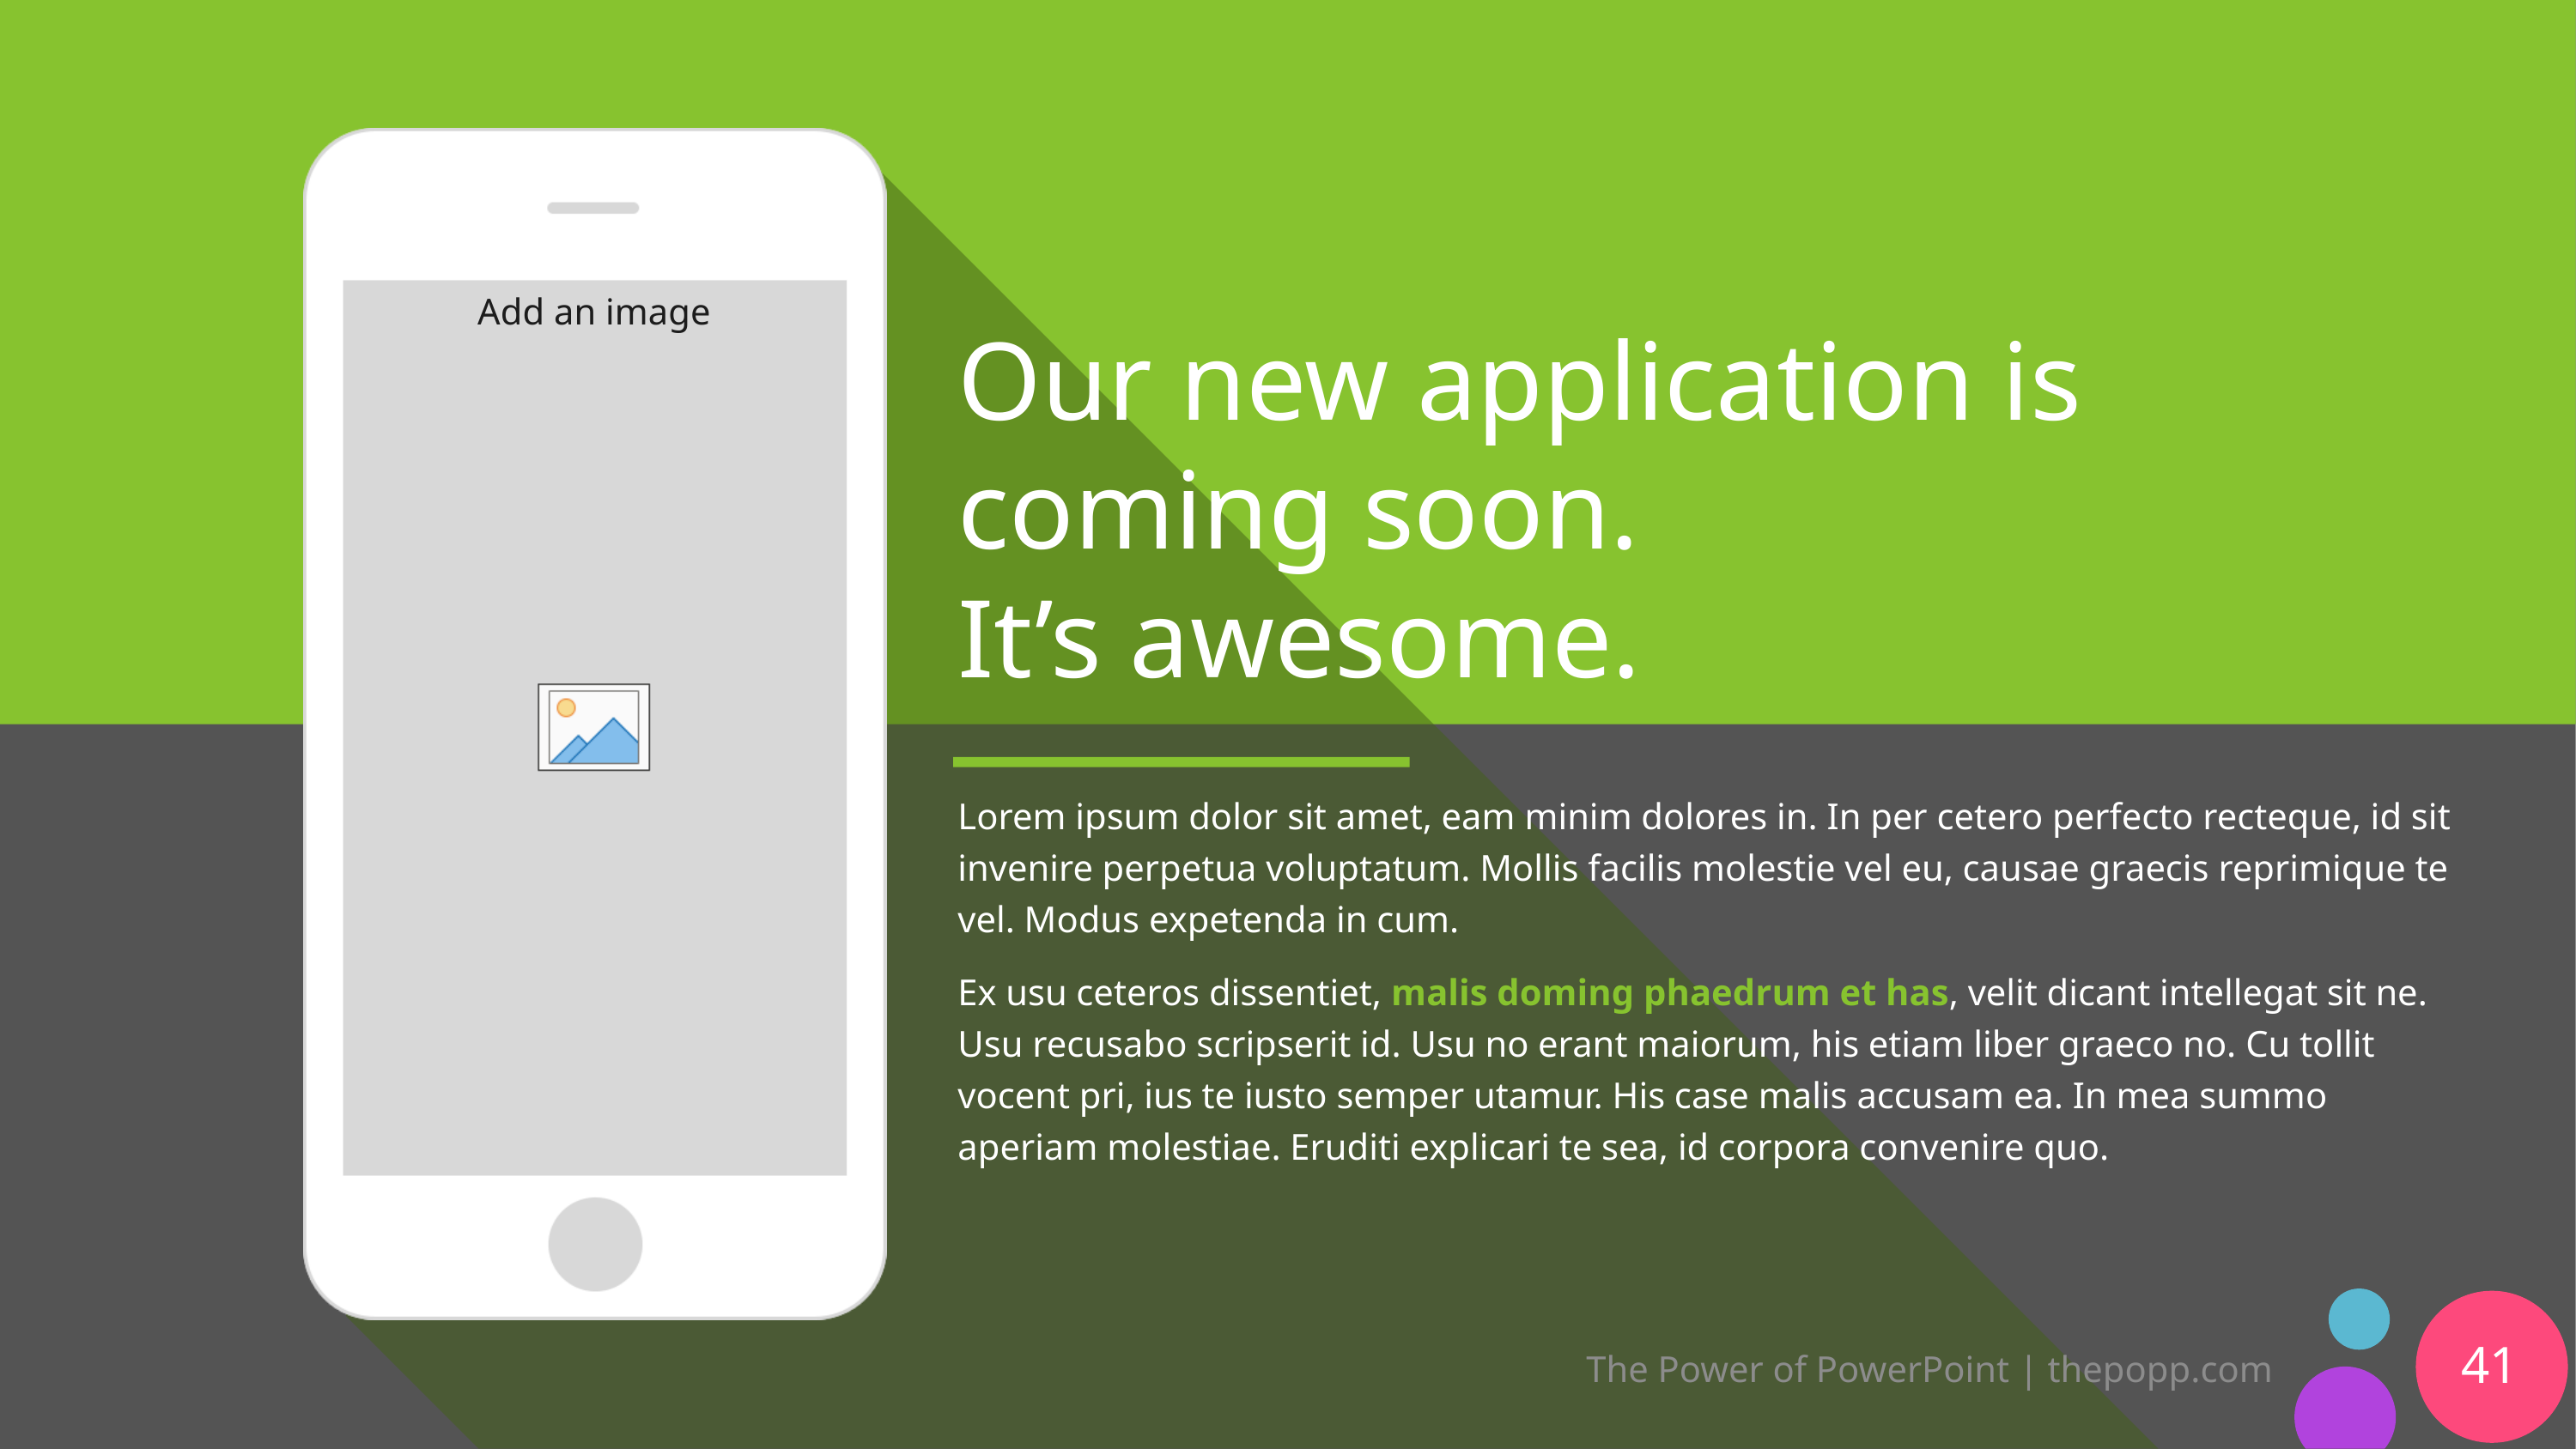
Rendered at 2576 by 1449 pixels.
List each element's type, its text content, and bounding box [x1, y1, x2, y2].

picture [303, 128, 887, 1320]
title Our new application is coming soon. It’s awesome. [934, 274, 2475, 711]
footer The Power of PowerPoint | thepopp.com [1479, 1332, 2296, 1410]
slide_number 41 [2414, 1328, 2567, 1406]
list Lorem ipsum dolor sit amet, eam minim dolores in. In per cetero perfecto recteque, id sit invenire perpetua voluptatum. Mollis facilis molestie vel eu, causae graecis reprimique te vel. Modus expetenda in cum. Ex usu ceteros dissentiet, malis doming phaedrum et has, velit dicant intellegat sit ne. Usu recusabo scripserit id. Usu no erant maiorum, his etiam liber graeco no. Cu tollit vocent pri, ius te iusto semper utamur. His case malis accusam ea. In mea summo aperiam molestiae. Eruditi explicari te sea, id corpora convenire quo. [934, 773, 2478, 1199]
